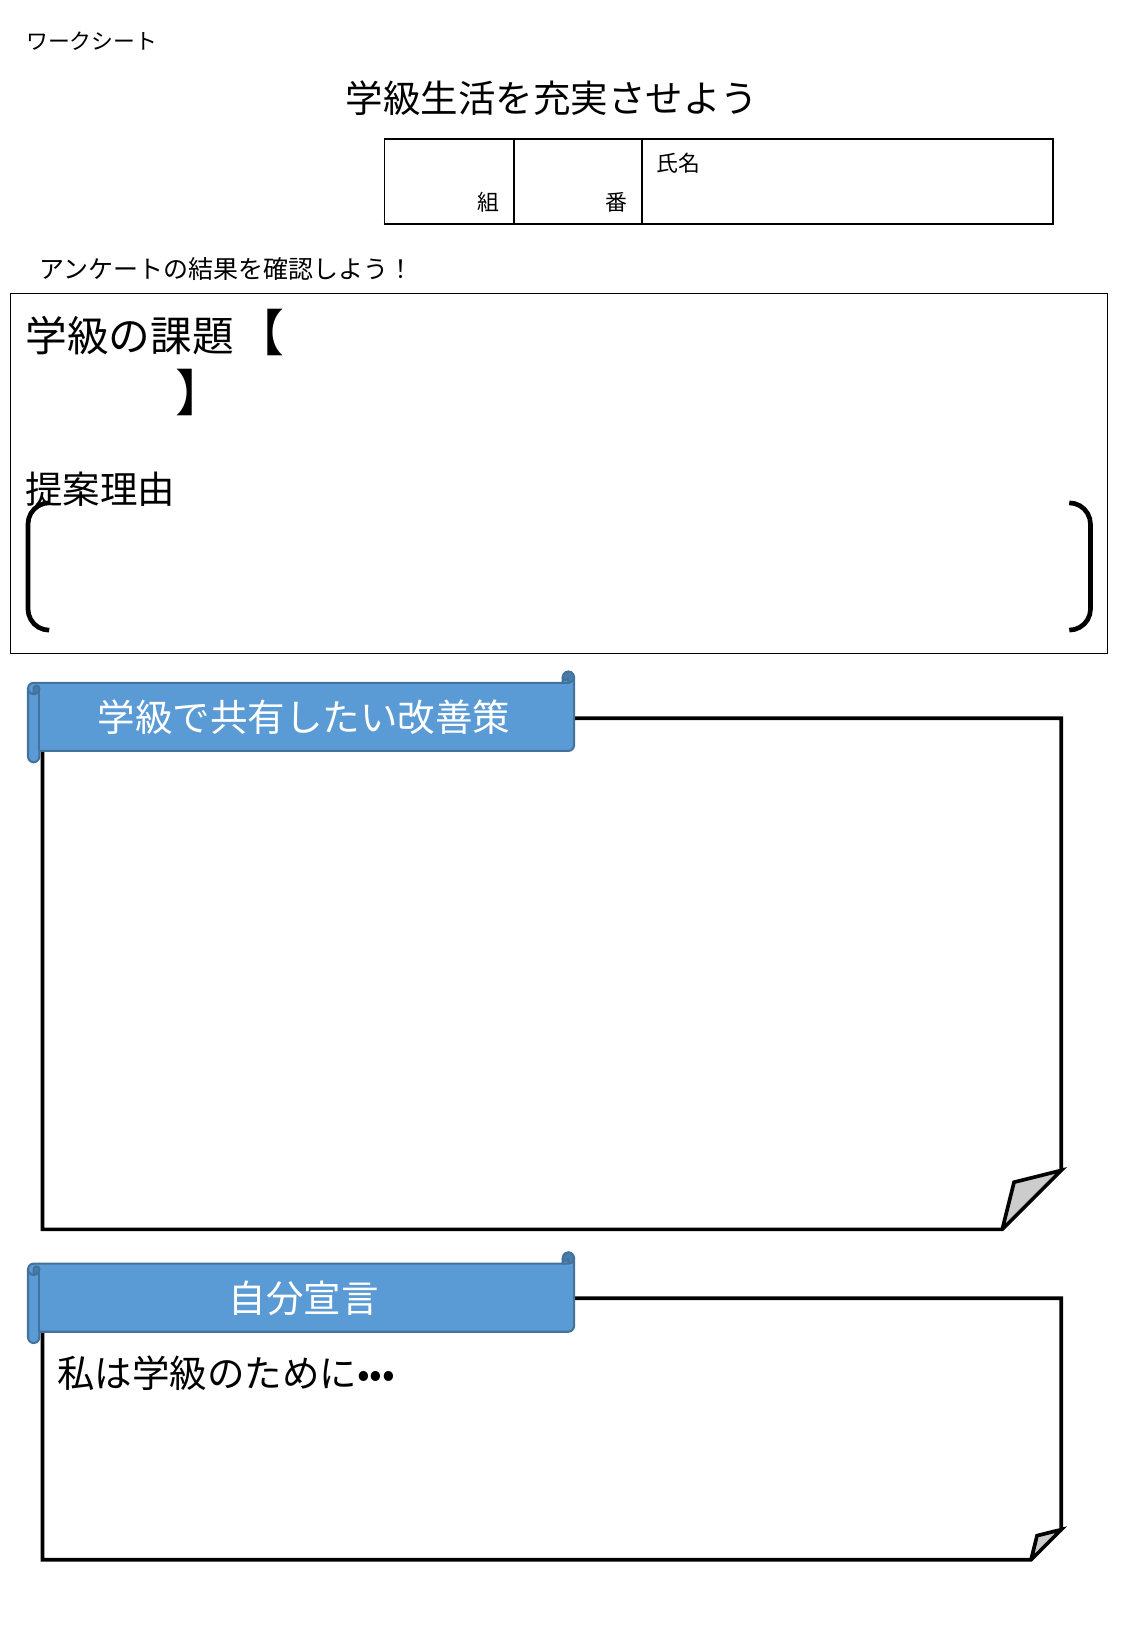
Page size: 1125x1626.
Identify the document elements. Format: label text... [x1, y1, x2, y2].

text_box 自分宣言 [26, 1251, 576, 1345]
text_box 学級で共有したい改善策 [26, 670, 576, 764]
text_box アンケートの結果を確認しよう！ [0, 246, 983, 291]
text_box [41, 1297, 1065, 1561]
text_box [41, 717, 1065, 1231]
table_header 氏名 [643, 140, 1052, 223]
text_box 私は学級のために・・・ [42, 1343, 469, 1403]
text_box [27, 502, 1092, 631]
text_box 学級の課題【 】 提案理由 [10, 293, 1108, 654]
table_header 組 [385, 140, 513, 223]
text_box ワークシート [11, 16, 650, 64]
text_box 学級生活を充実させよう [330, 67, 773, 128]
table_header 番 [515, 140, 641, 223]
